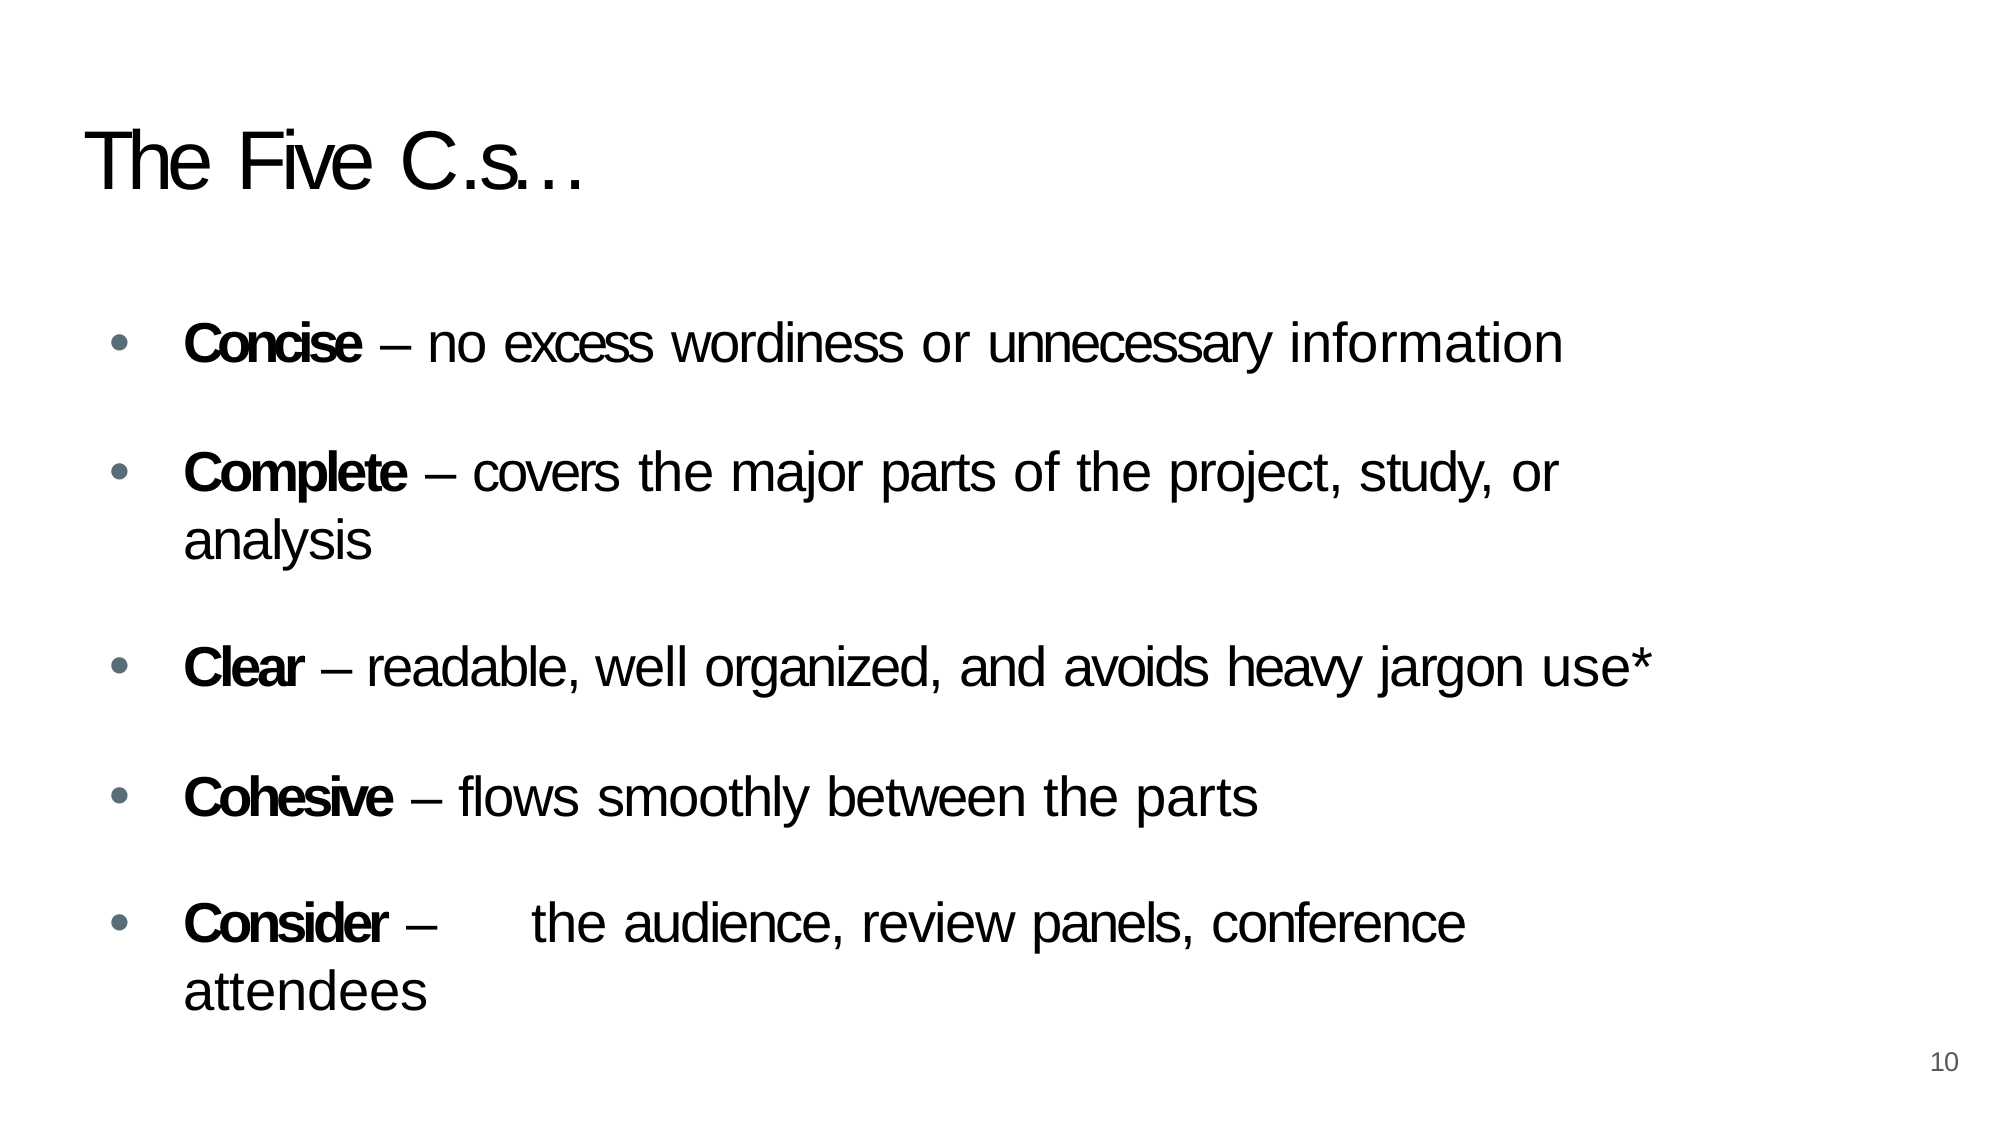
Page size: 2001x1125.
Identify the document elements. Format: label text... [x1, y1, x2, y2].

slide_number 10 [1923, 1043, 1967, 1125]
title The Five C. s … [81, 104, 1668, 294]
text_box Concise – no excess wordiness or unnecessary information Complete – covers the major parts of the project, study, or analysis Clear – readable, well organized, and avoids heavy jargon use* Cohesive – flows smoothly between the parts Consider – the audience, review panels, conference attendees [106, 304, 1722, 1022]
